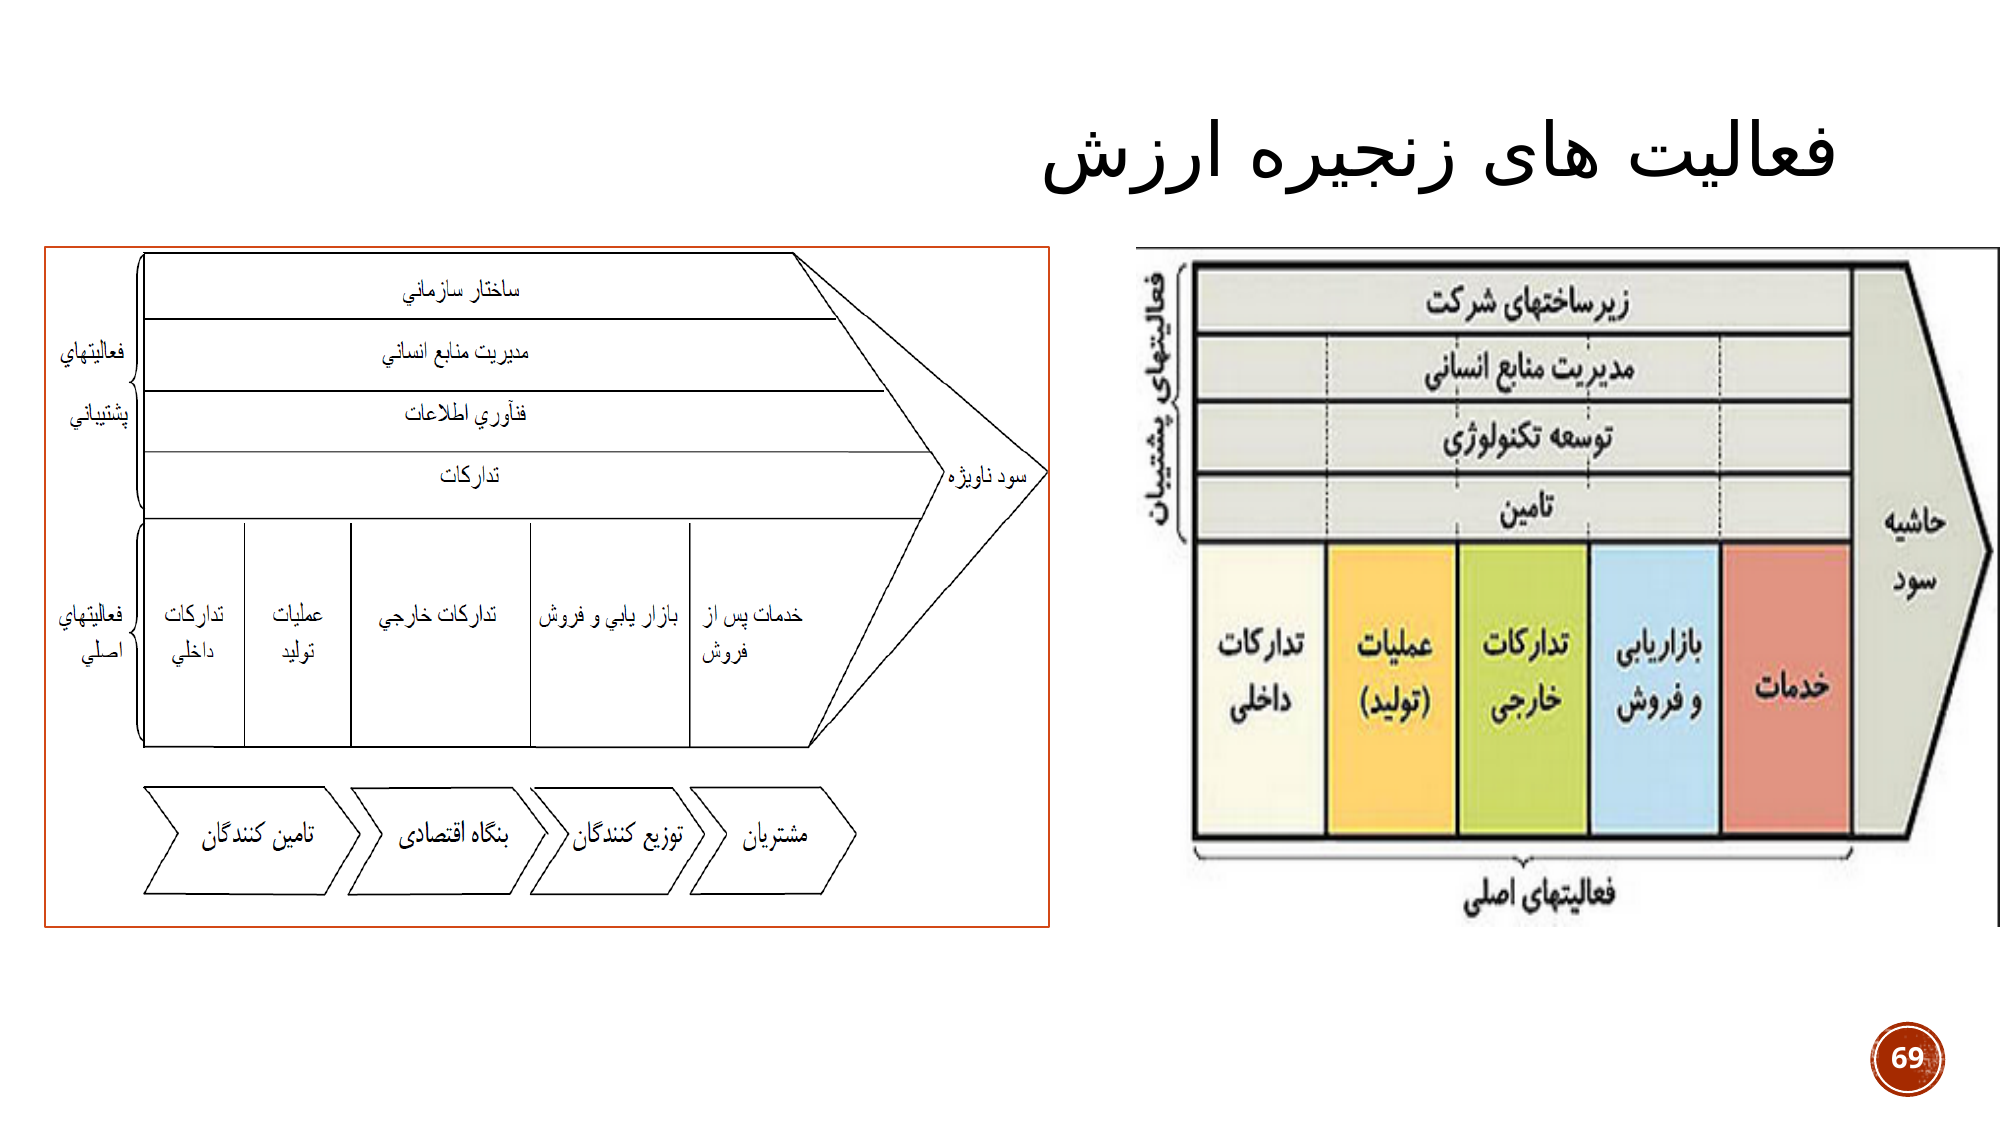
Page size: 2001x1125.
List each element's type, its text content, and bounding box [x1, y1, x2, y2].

slide_number 69 [1855, 1028, 1961, 1089]
title فعالیت های زنجیره ارزش [205, 19, 1856, 284]
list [48, 250, 1047, 925]
picture [1136, 247, 2000, 927]
